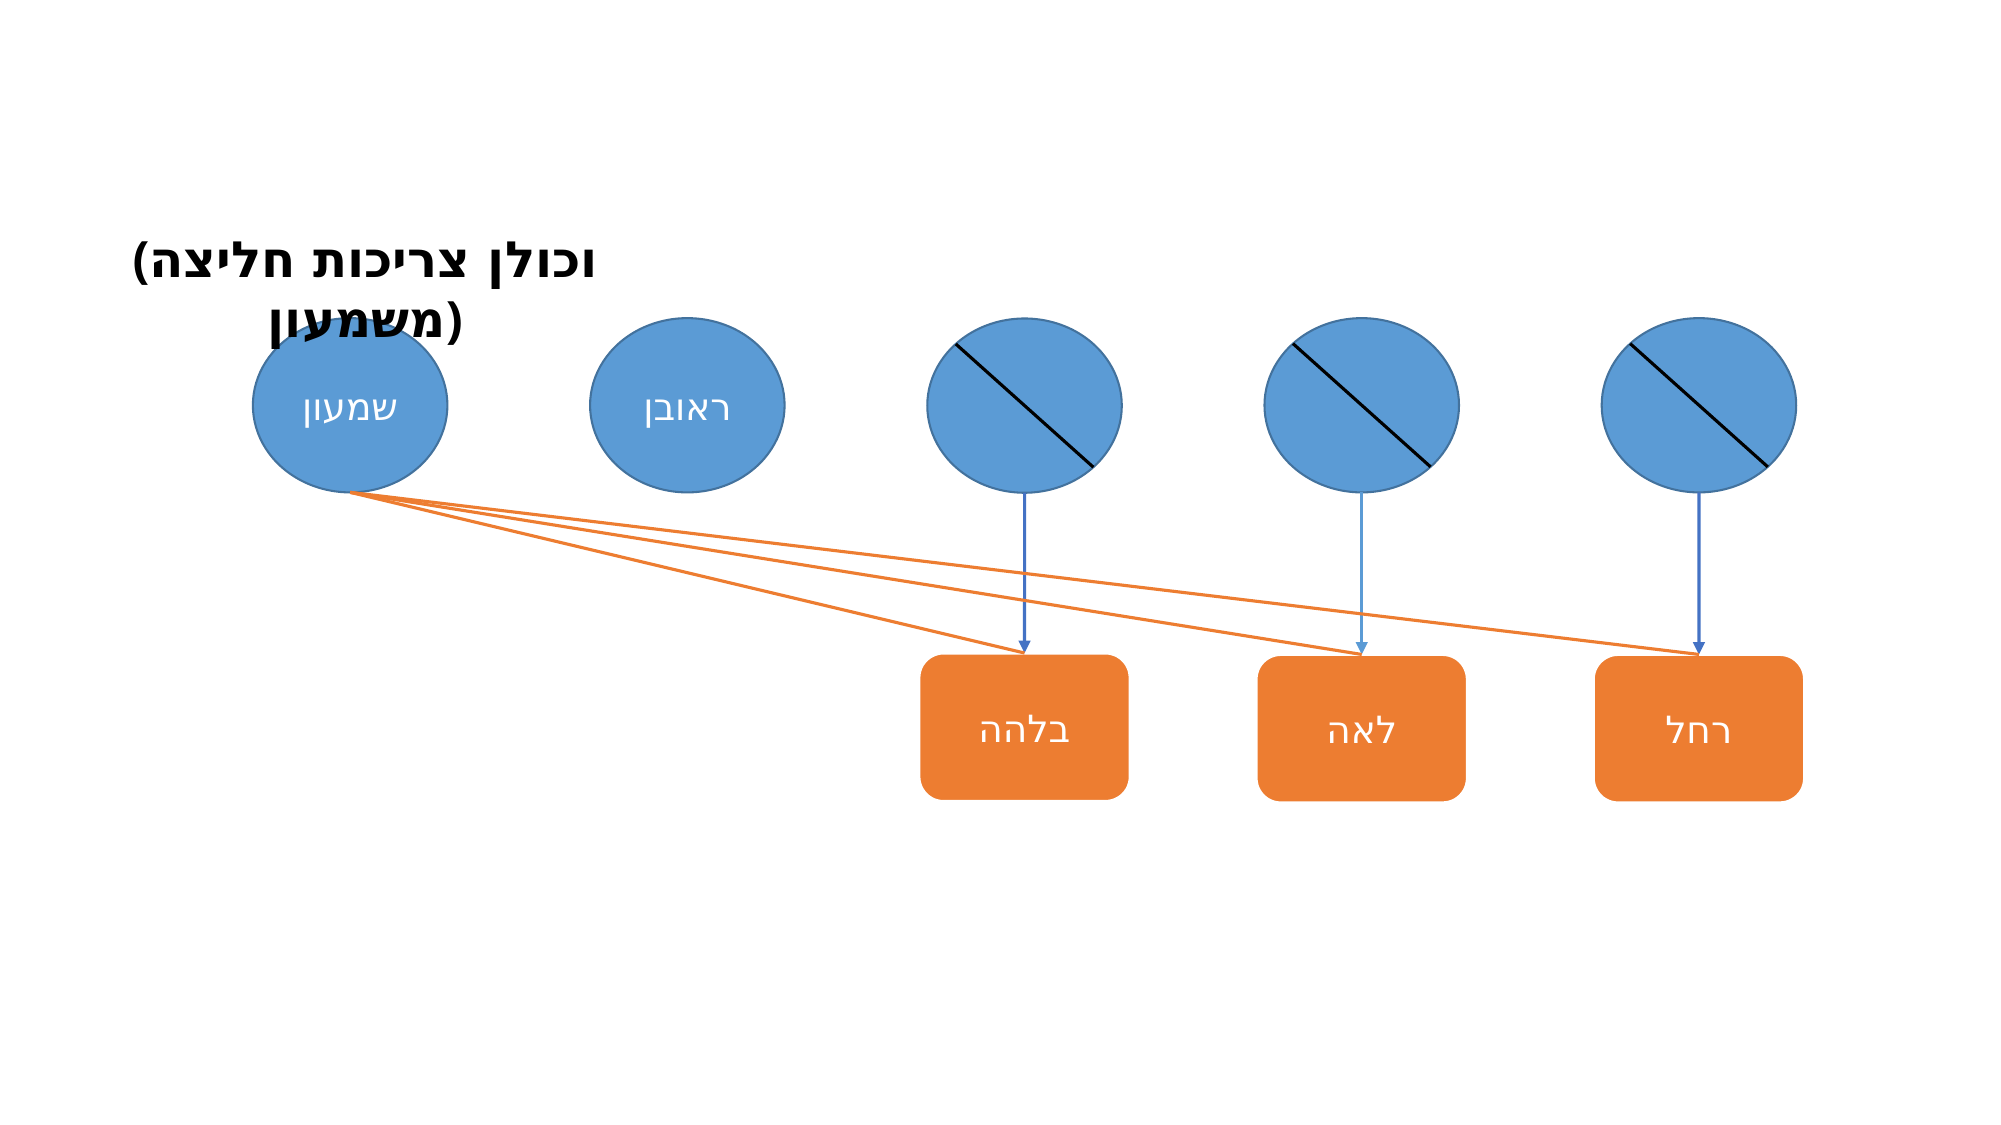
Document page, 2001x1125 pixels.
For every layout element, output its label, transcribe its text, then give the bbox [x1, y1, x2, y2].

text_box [1292, 343, 1431, 467]
text_box [1263, 317, 1461, 492]
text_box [955, 343, 1094, 468]
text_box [1630, 343, 1768, 467]
text_box לאה [1254, 655, 1470, 805]
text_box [1362, 492, 1699, 655]
text_box (וכולן צריכות חליצה משמעון) [52, 219, 678, 355]
text_box שמעון [251, 355, 449, 494]
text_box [350, 492, 1025, 654]
text_box [1600, 317, 1798, 494]
text_box בלהה [917, 655, 1132, 804]
text_box רחל [1591, 652, 1807, 805]
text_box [350, 492, 1362, 655]
text_box ראובן [589, 317, 786, 492]
text_box [926, 317, 1123, 492]
